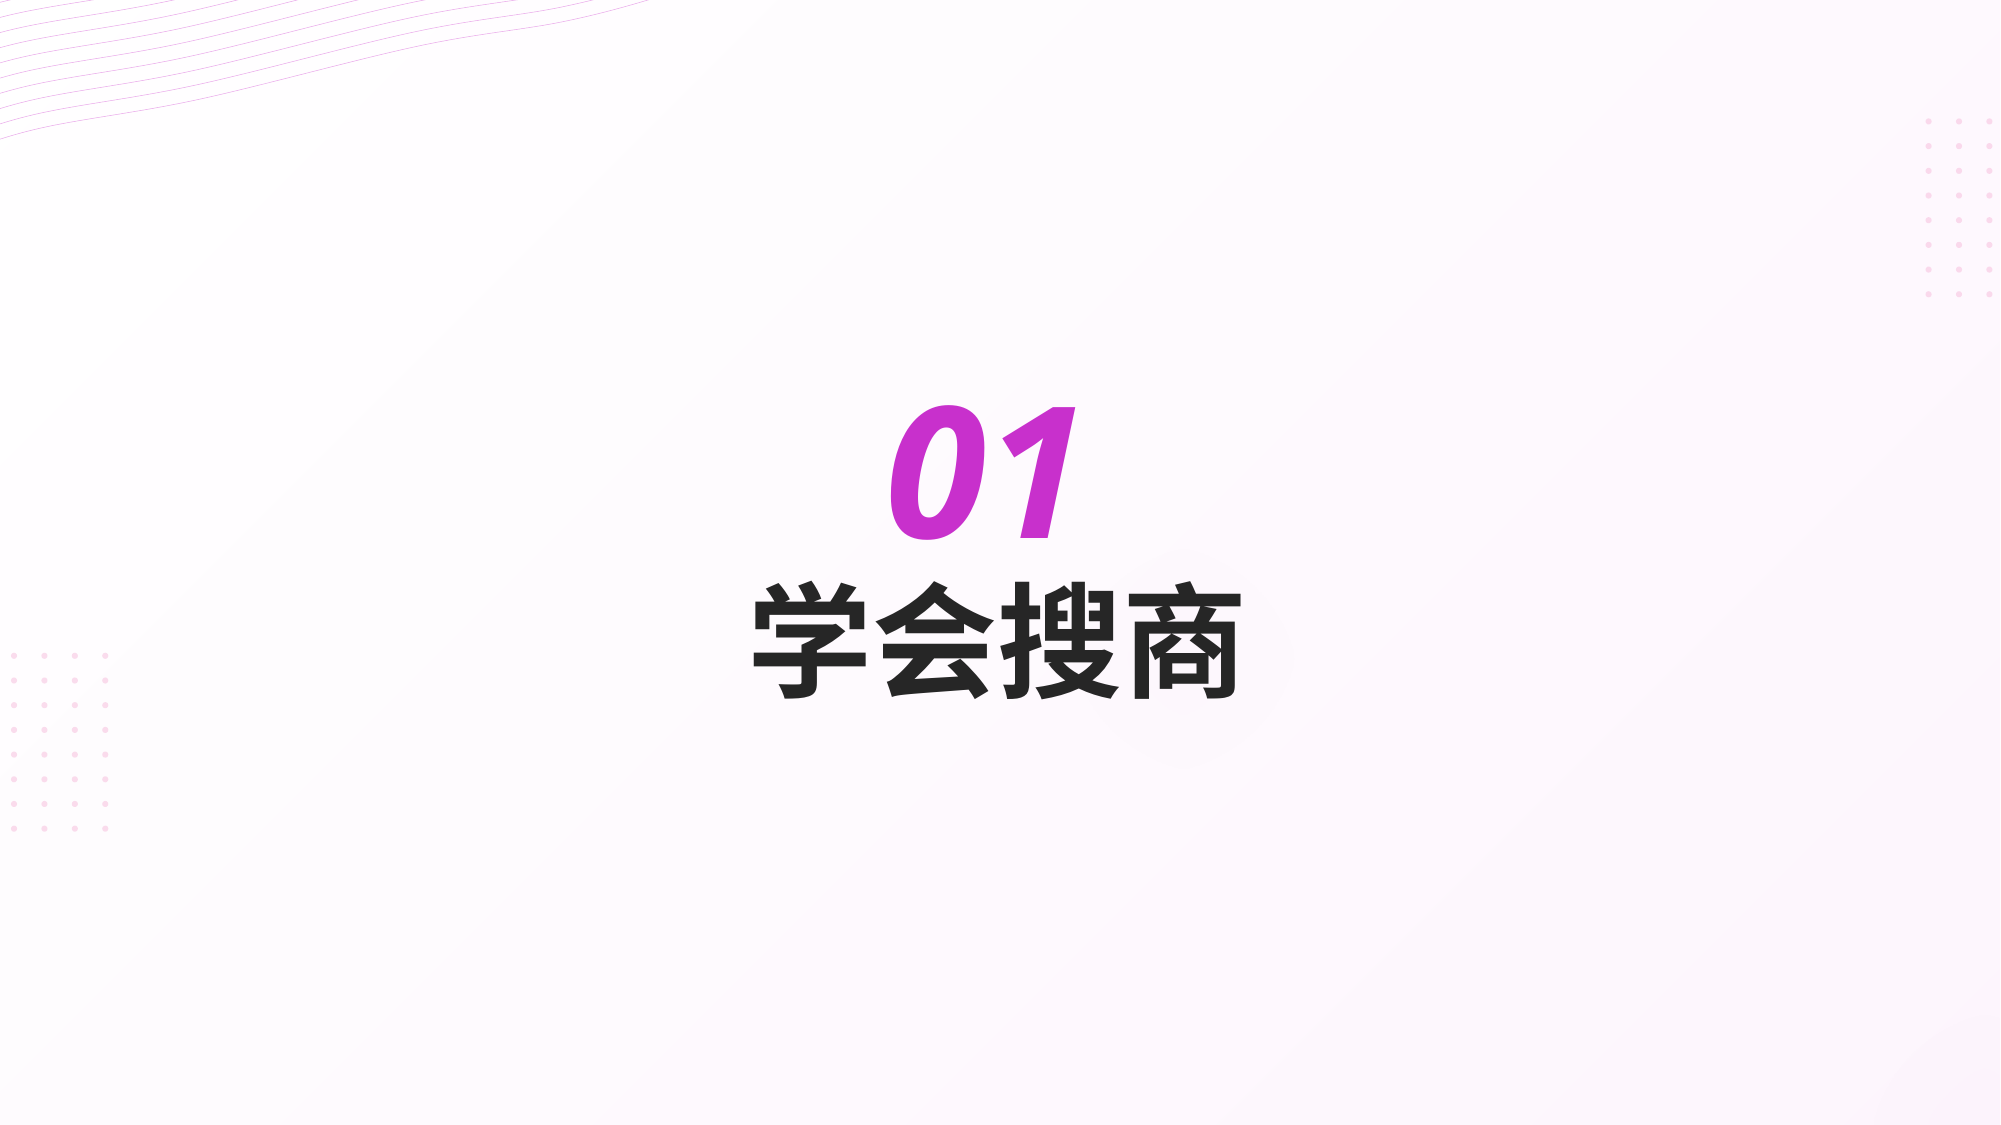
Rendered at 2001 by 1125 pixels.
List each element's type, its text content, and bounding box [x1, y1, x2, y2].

list 01 [885, 380, 1115, 580]
list 学会搜商 [747, 580, 1253, 717]
